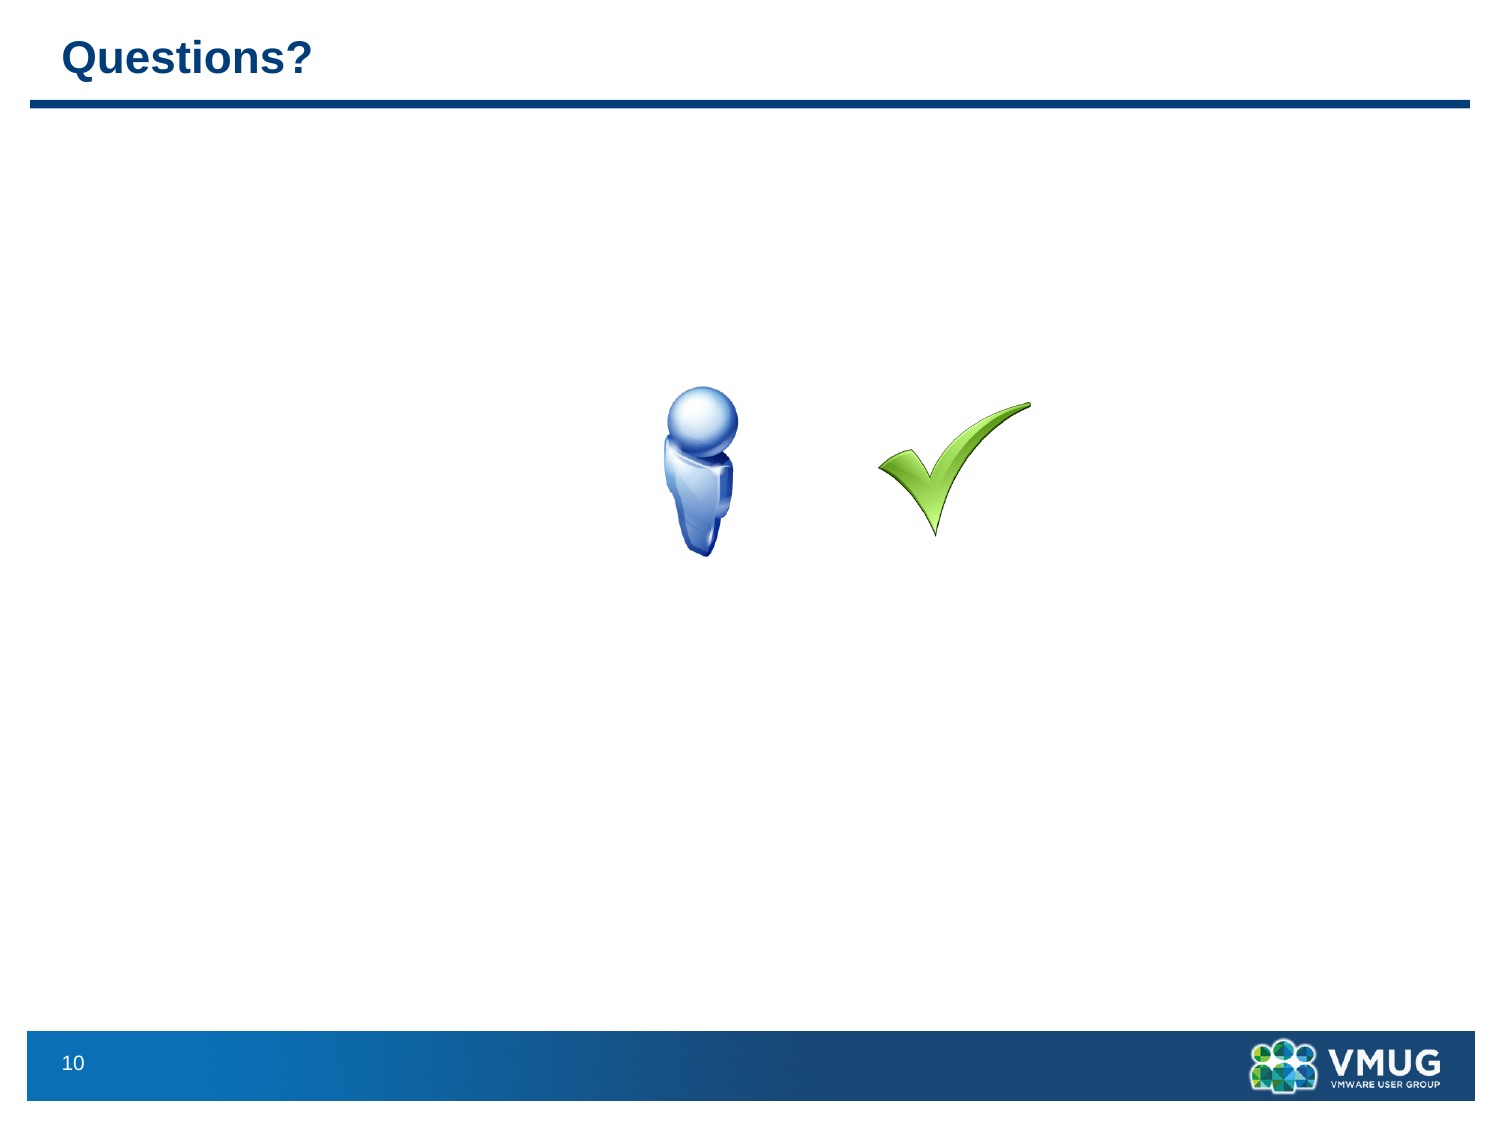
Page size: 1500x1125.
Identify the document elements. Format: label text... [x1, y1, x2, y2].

title Questions? [61, 27, 1452, 84]
picture [0, 0, 1500, 1125]
